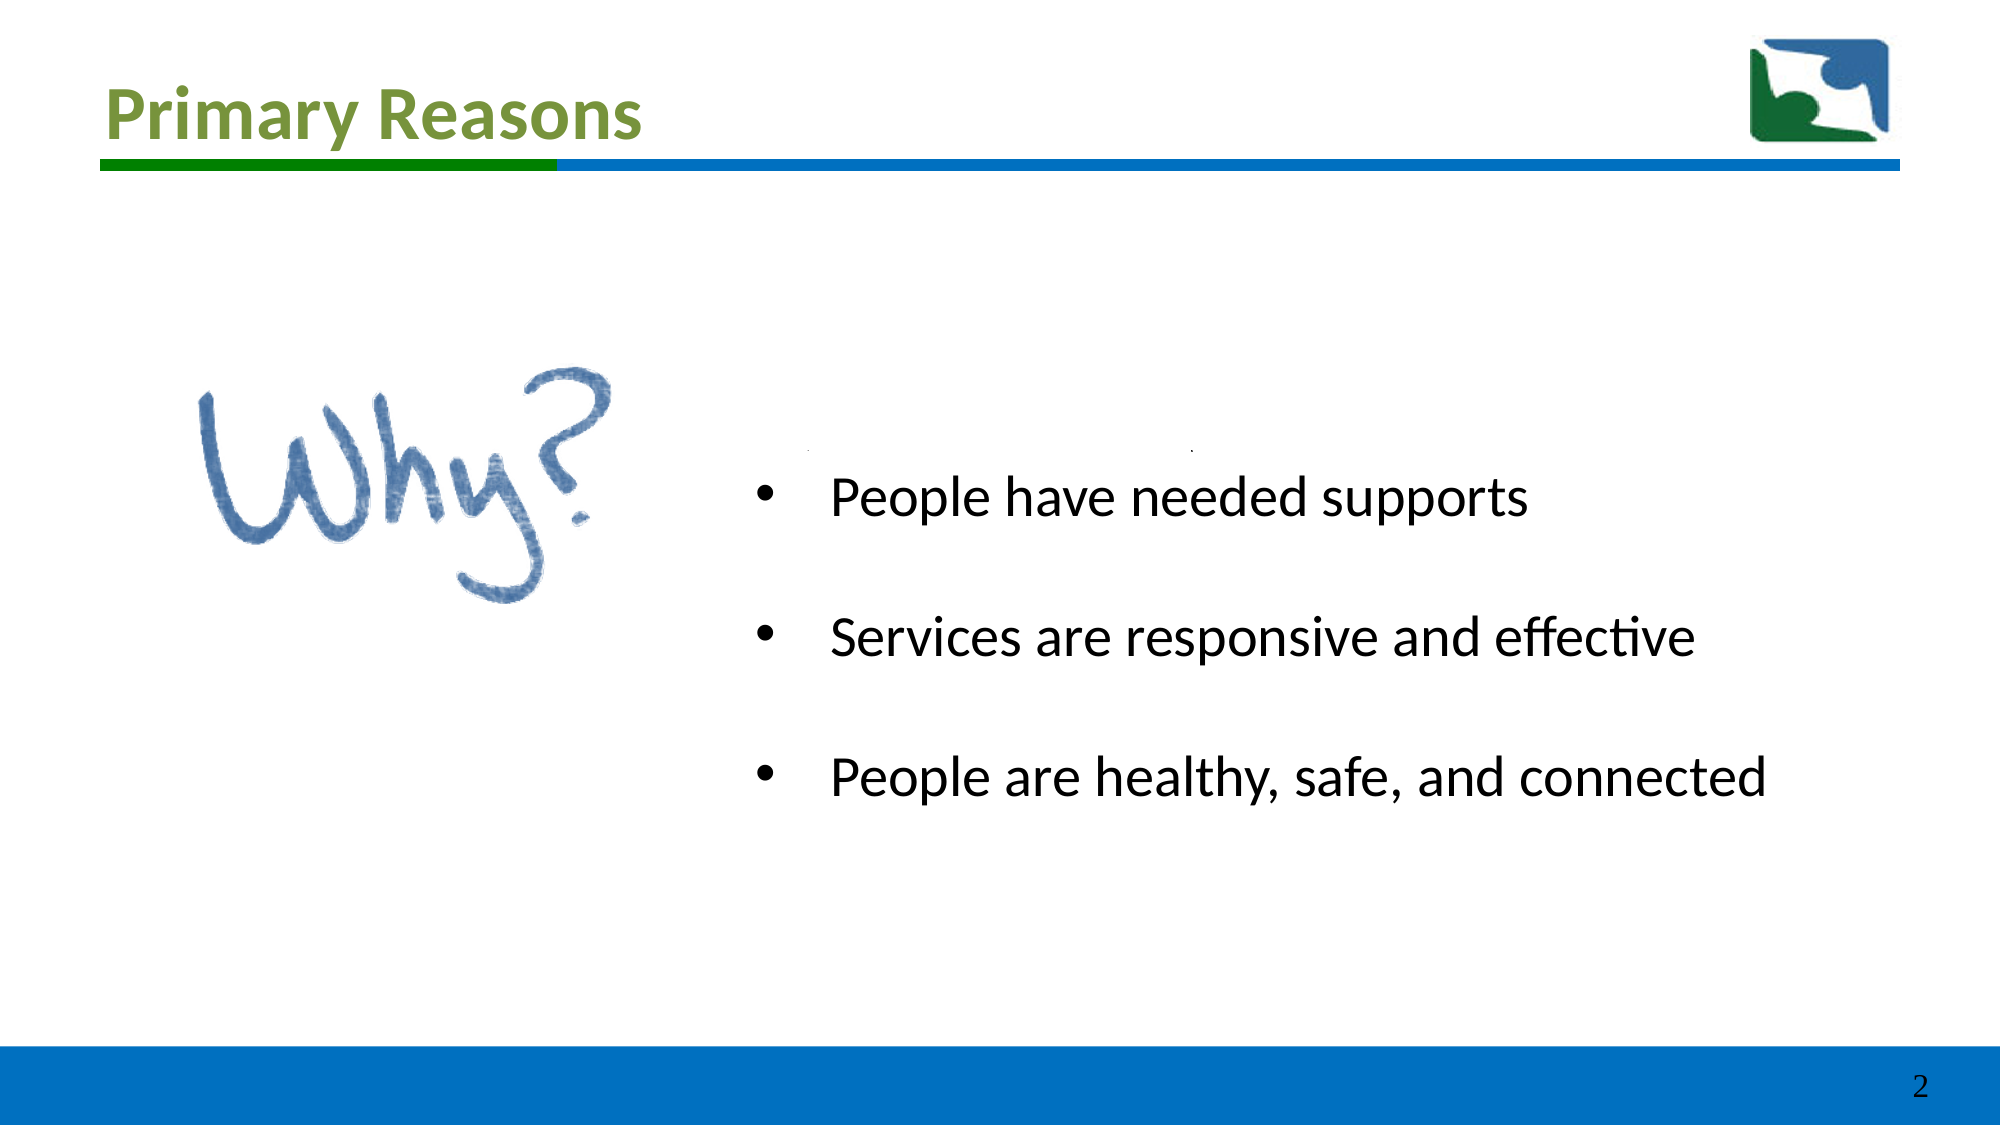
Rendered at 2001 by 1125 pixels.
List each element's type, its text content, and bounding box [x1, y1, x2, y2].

slide_number 2 [1901, 1085, 2000, 1125]
picture [1745, 34, 1902, 152]
picture [192, 362, 617, 609]
text_box People have needed supports Services are responsive and effective People are healthy, safe, and connected [740, 450, 1829, 905]
title Primary Reasons [105, 63, 1068, 156]
